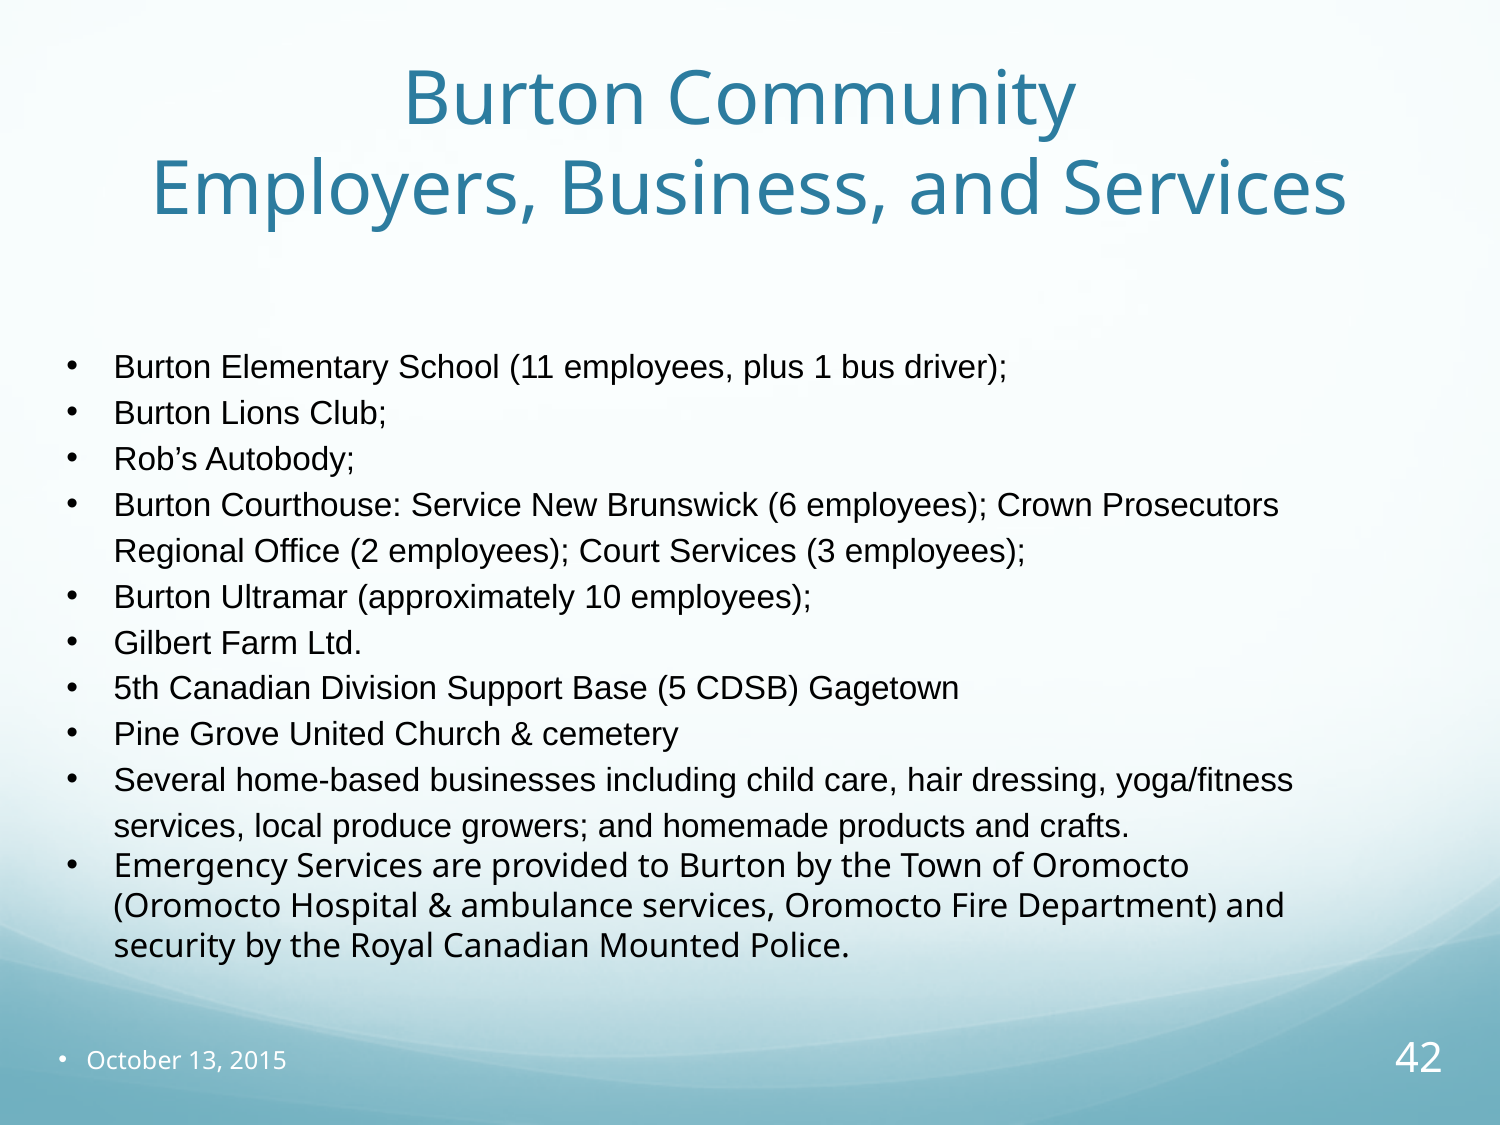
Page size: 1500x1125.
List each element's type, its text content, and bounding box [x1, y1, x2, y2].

title Burton Community Employers, Business, and Services [90, 17, 1410, 237]
text_box Burton Elementary School (11 employees, plus 1 bus driver); Burton Lions Club; Rob’s Autobody; Burton Courthouse: Service New Brunswick (6 employees); Crown Prosecutors Regional Office (2 employees); Court Services (3 employees); Burton Ultramar (approximately 10 employees); Gilbert Farm Ltd. 5th Canadian Division Support Base (5 CDSB) Gagetown Pine Grove United Church & cemetery Several home-based businesses including child care, hair dressing, yoga/fitness services, local produce growers; and homemade products and crafts. Emergency Services are provided to Burton by the Town of Oromocto (Oromocto Hospital & ambulance services, Oromocto Fire Department) and security by the Royal Canadian Mounted Police. [51, 332, 1377, 1069]
slide_number 42 [1295, 1029, 1459, 1090]
footer October 13, 2015 [43, 1029, 838, 1090]
